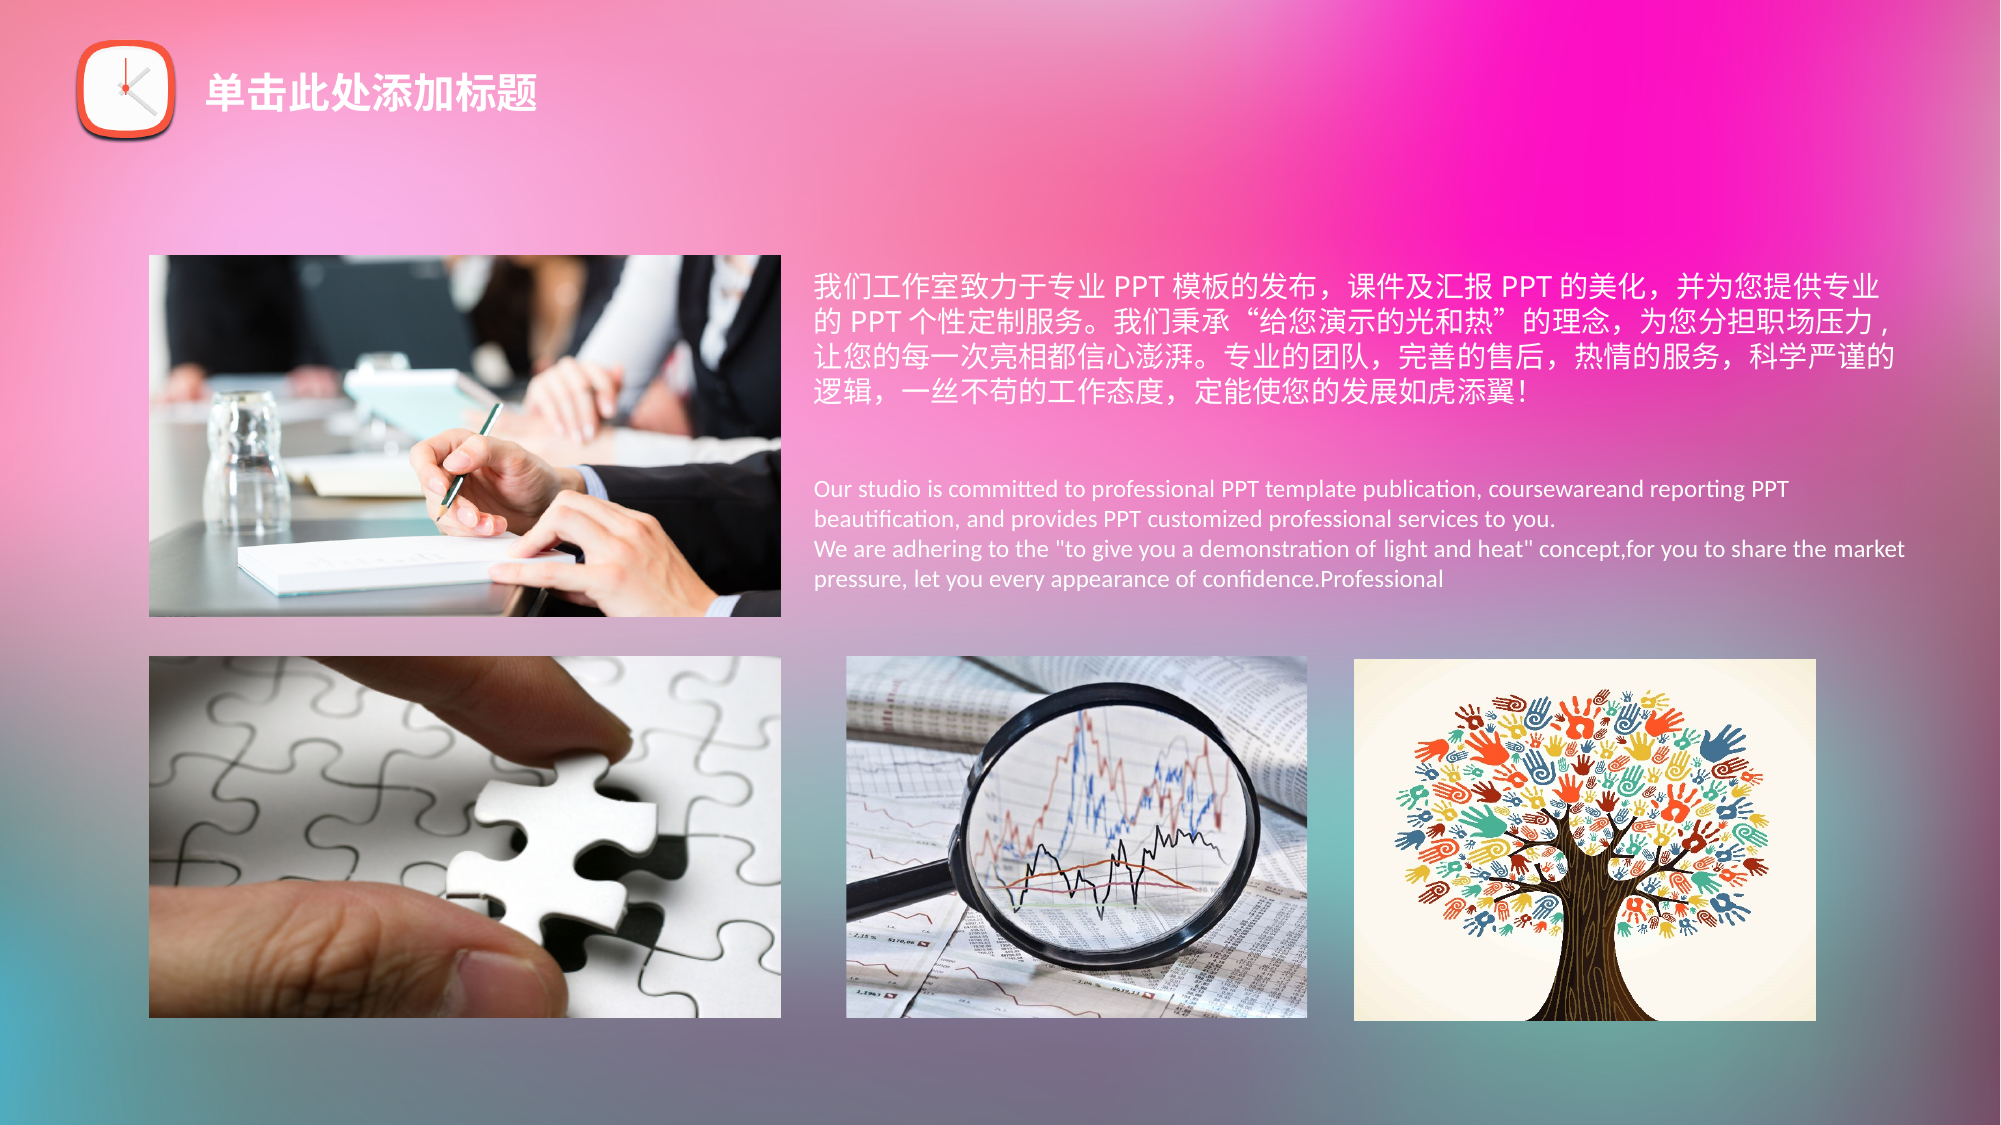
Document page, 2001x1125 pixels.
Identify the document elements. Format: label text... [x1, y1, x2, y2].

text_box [149, 255, 1922, 1021]
picture [0, 0, 2001, 1125]
text_box 单击此处添加标题 [191, 59, 572, 125]
